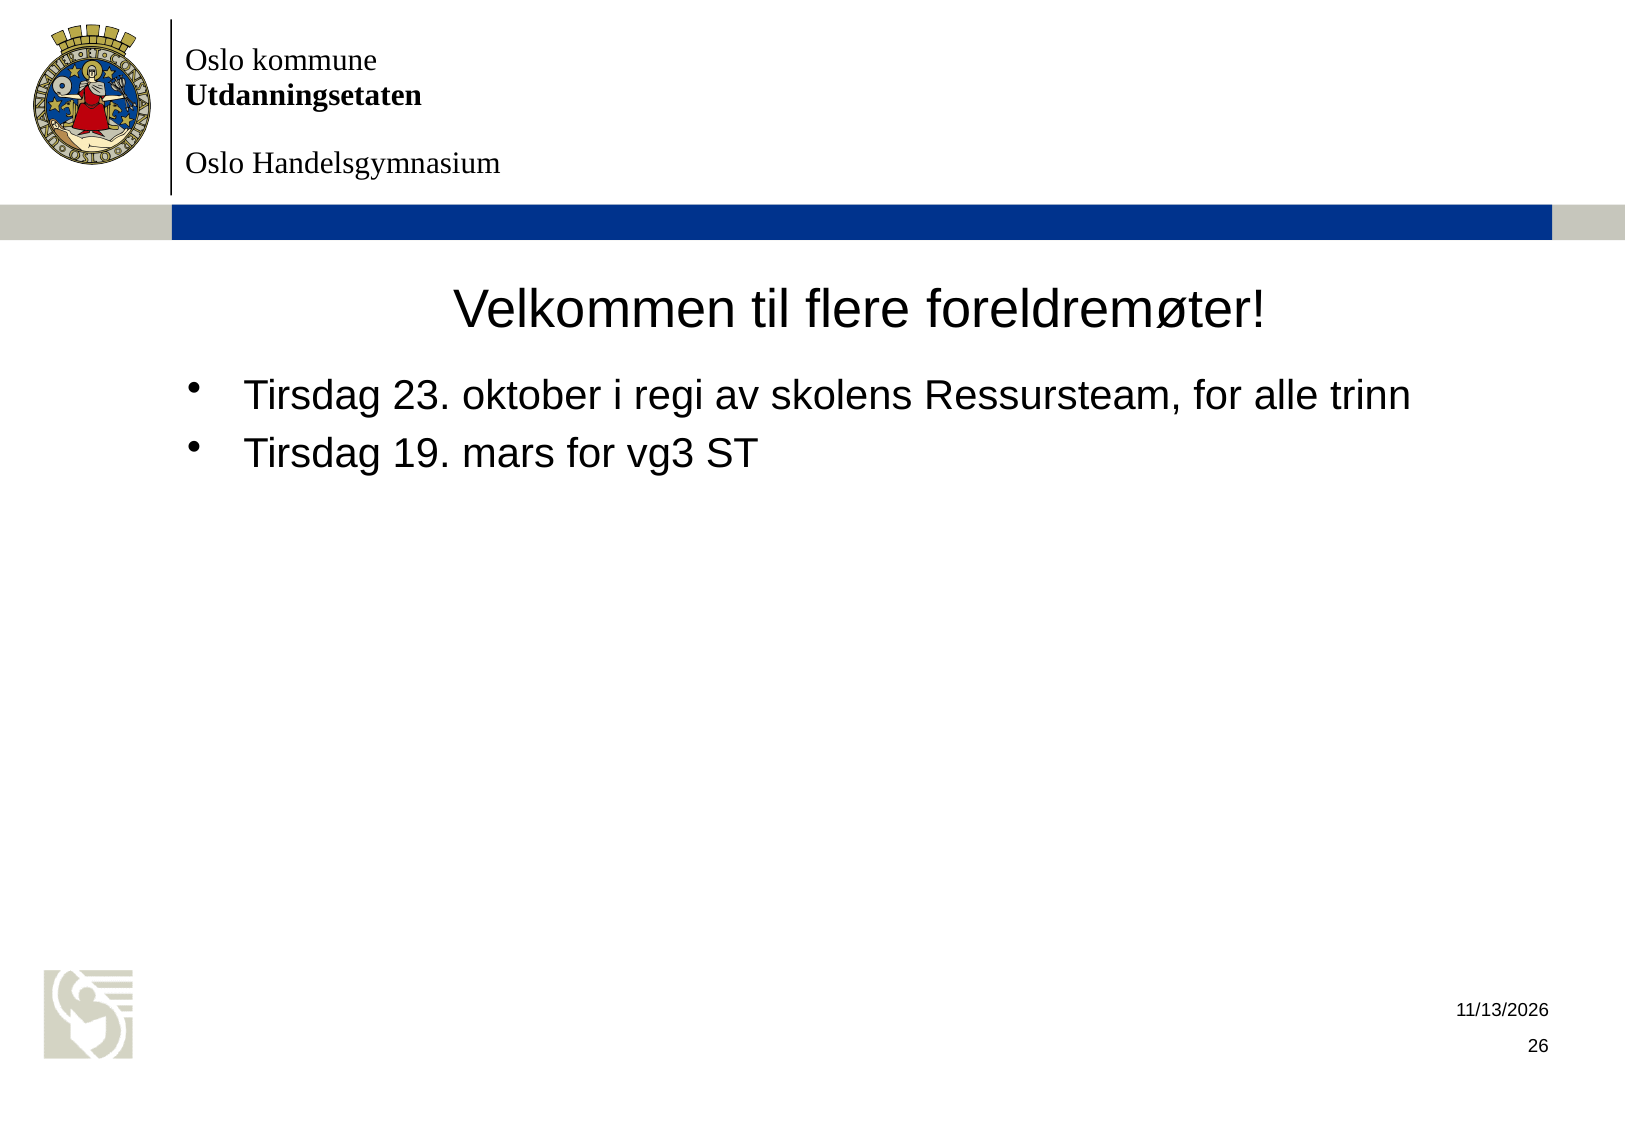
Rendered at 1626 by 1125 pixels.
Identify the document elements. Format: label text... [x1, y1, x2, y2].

list Tirsdag 23. oktober i regi av skolens Ressursteam, for alle trinn Tirsdag 19. mars for vg3 ST [172, 360, 1549, 963]
slide_number 26 [1194, 1033, 1550, 1063]
picture [41, 967, 135, 1061]
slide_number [1194, 997, 1550, 1028]
picture [27, 20, 157, 169]
title Velkommen til flere foreldremøter! [172, 265, 1549, 351]
